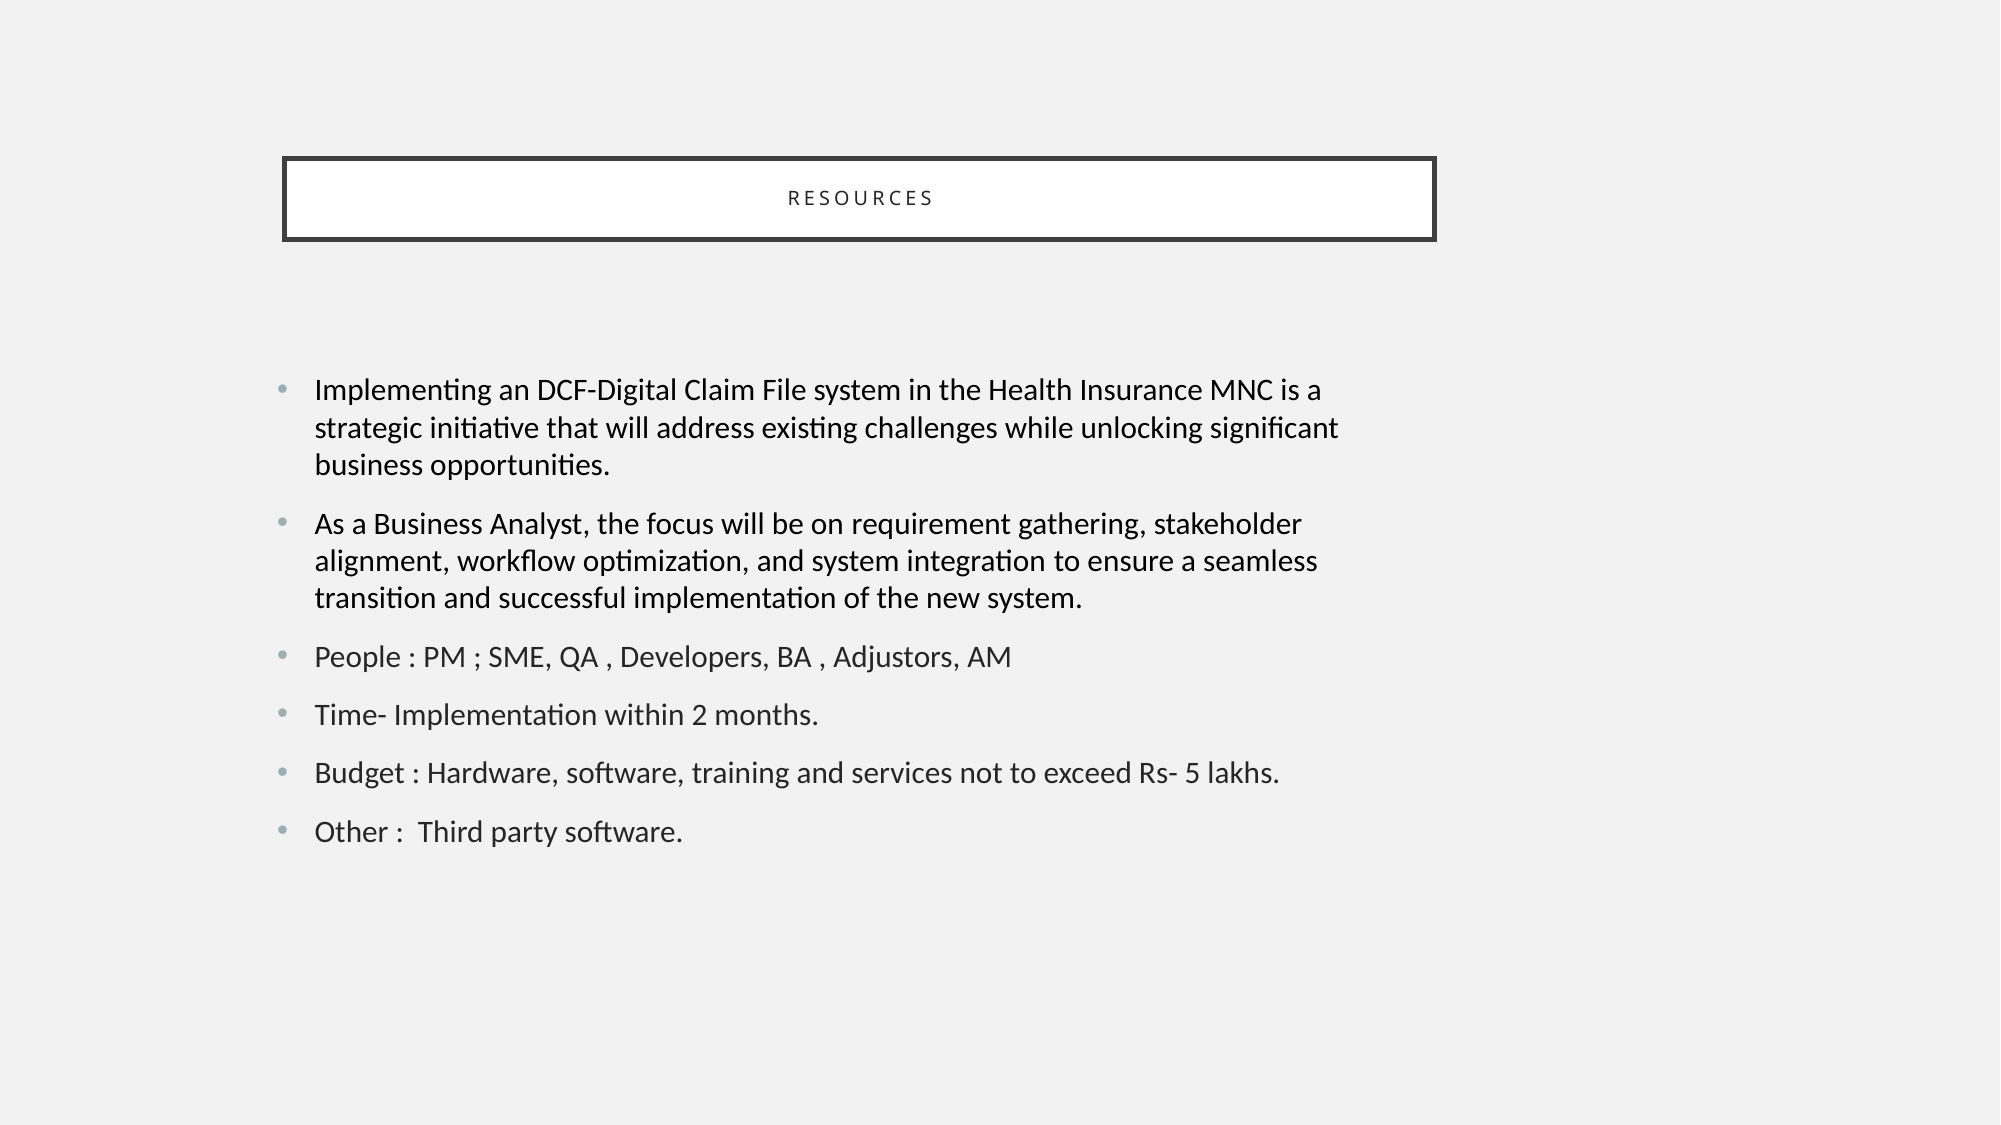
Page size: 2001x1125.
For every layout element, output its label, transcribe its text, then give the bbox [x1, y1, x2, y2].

list Implementing an DCF-Digital Claim File system in the Health Insurance MNC is a strategic initiative that will address existing challenges while unlocking significant business opportunities. As a Business Analyst, the focus will be on requirement gathering, stakeholder alignment, workflow optimization, and system integration to ensure a seamless transition and successful implementation of the new system. People : PM ; SME, QA , Developers, BA , Adjustors, AM Time- Implementation within 2 months. Budget : Hardware, software, training and services not to exceed Rs- 5 lakhs. Other : Third party software. [262, 362, 1435, 948]
title RESOURCES [282, 156, 1437, 242]
